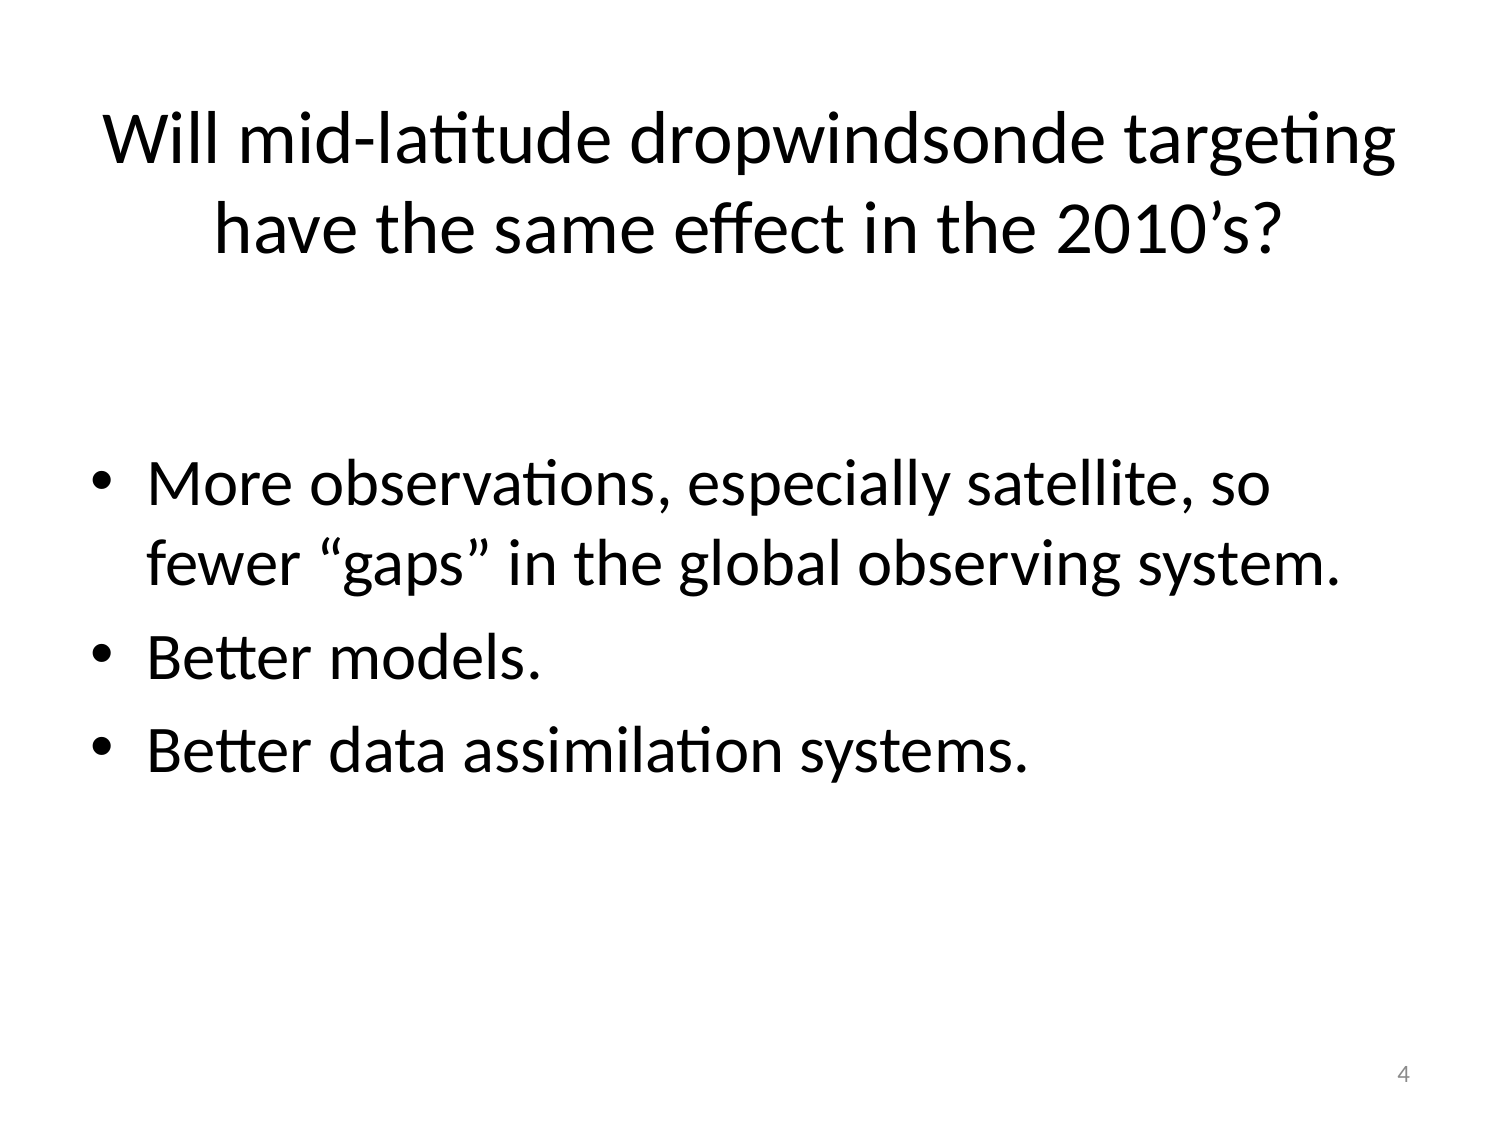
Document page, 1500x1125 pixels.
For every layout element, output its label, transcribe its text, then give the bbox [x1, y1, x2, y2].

slide_number 4 [1074, 1042, 1425, 1103]
title Will mid-latitude dropwindsonde targeting have the same effect in the 2010’s? [75, 85, 1425, 273]
list More observations, especially satellite, so fewer “gaps” in the global observing system. Better models. Better data assimilation systems. [75, 431, 1400, 877]
